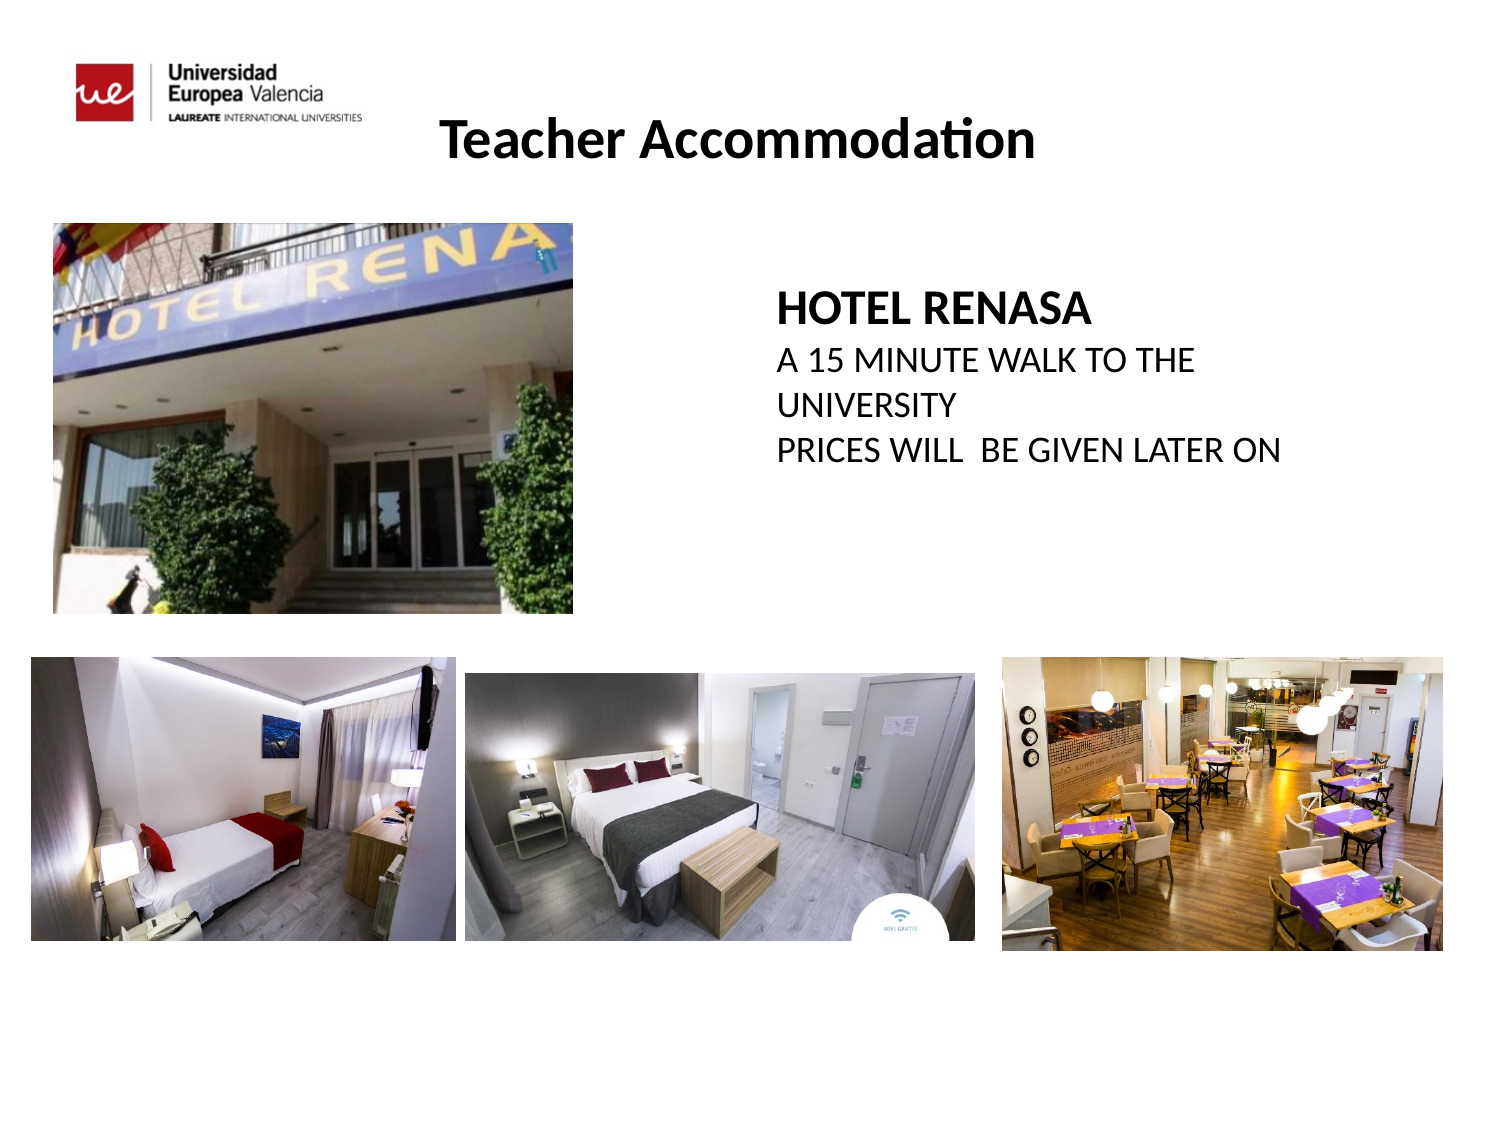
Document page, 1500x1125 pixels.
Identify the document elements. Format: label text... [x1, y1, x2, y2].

text_box HOTEL RENASA A 15 MINUTE WALK TO THE UNIVERSITY PRICES WILL BE GIVEN LATER ON [761, 267, 1376, 477]
picture [30, 657, 456, 941]
text_box Teacher Accommodation [194, 93, 1282, 178]
picture [68, 54, 369, 132]
picture [52, 222, 573, 614]
picture [465, 673, 975, 941]
picture [1002, 657, 1443, 951]
